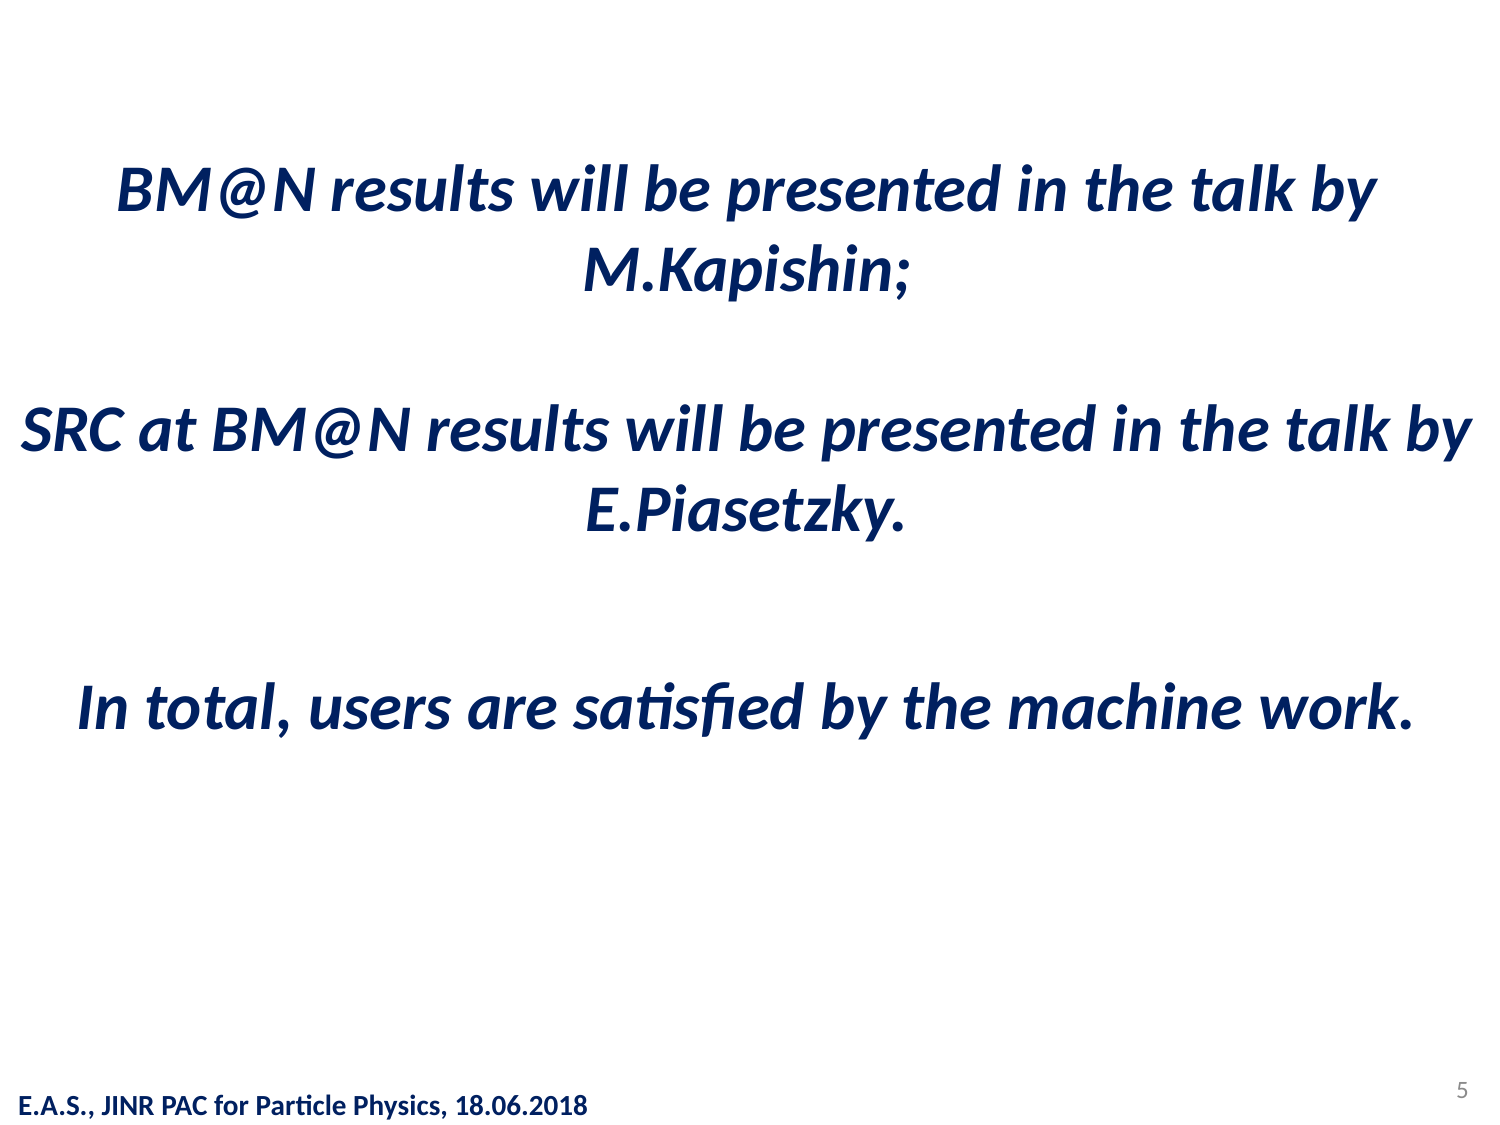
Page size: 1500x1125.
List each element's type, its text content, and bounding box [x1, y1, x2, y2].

text_box In total, users are satisfied by the machine work. [0, 655, 1500, 751]
text_box BM@N results will be presented in the talk by M.Kapishin; SRC at BM@N results will be presented in the talk by E.Piasetzky. [0, 137, 1500, 552]
slide_number 5 [1399, 1058, 1484, 1119]
text_box E.A.S., JINR PAC for Particle Physics, 18.06.2018 [3, 1078, 604, 1125]
